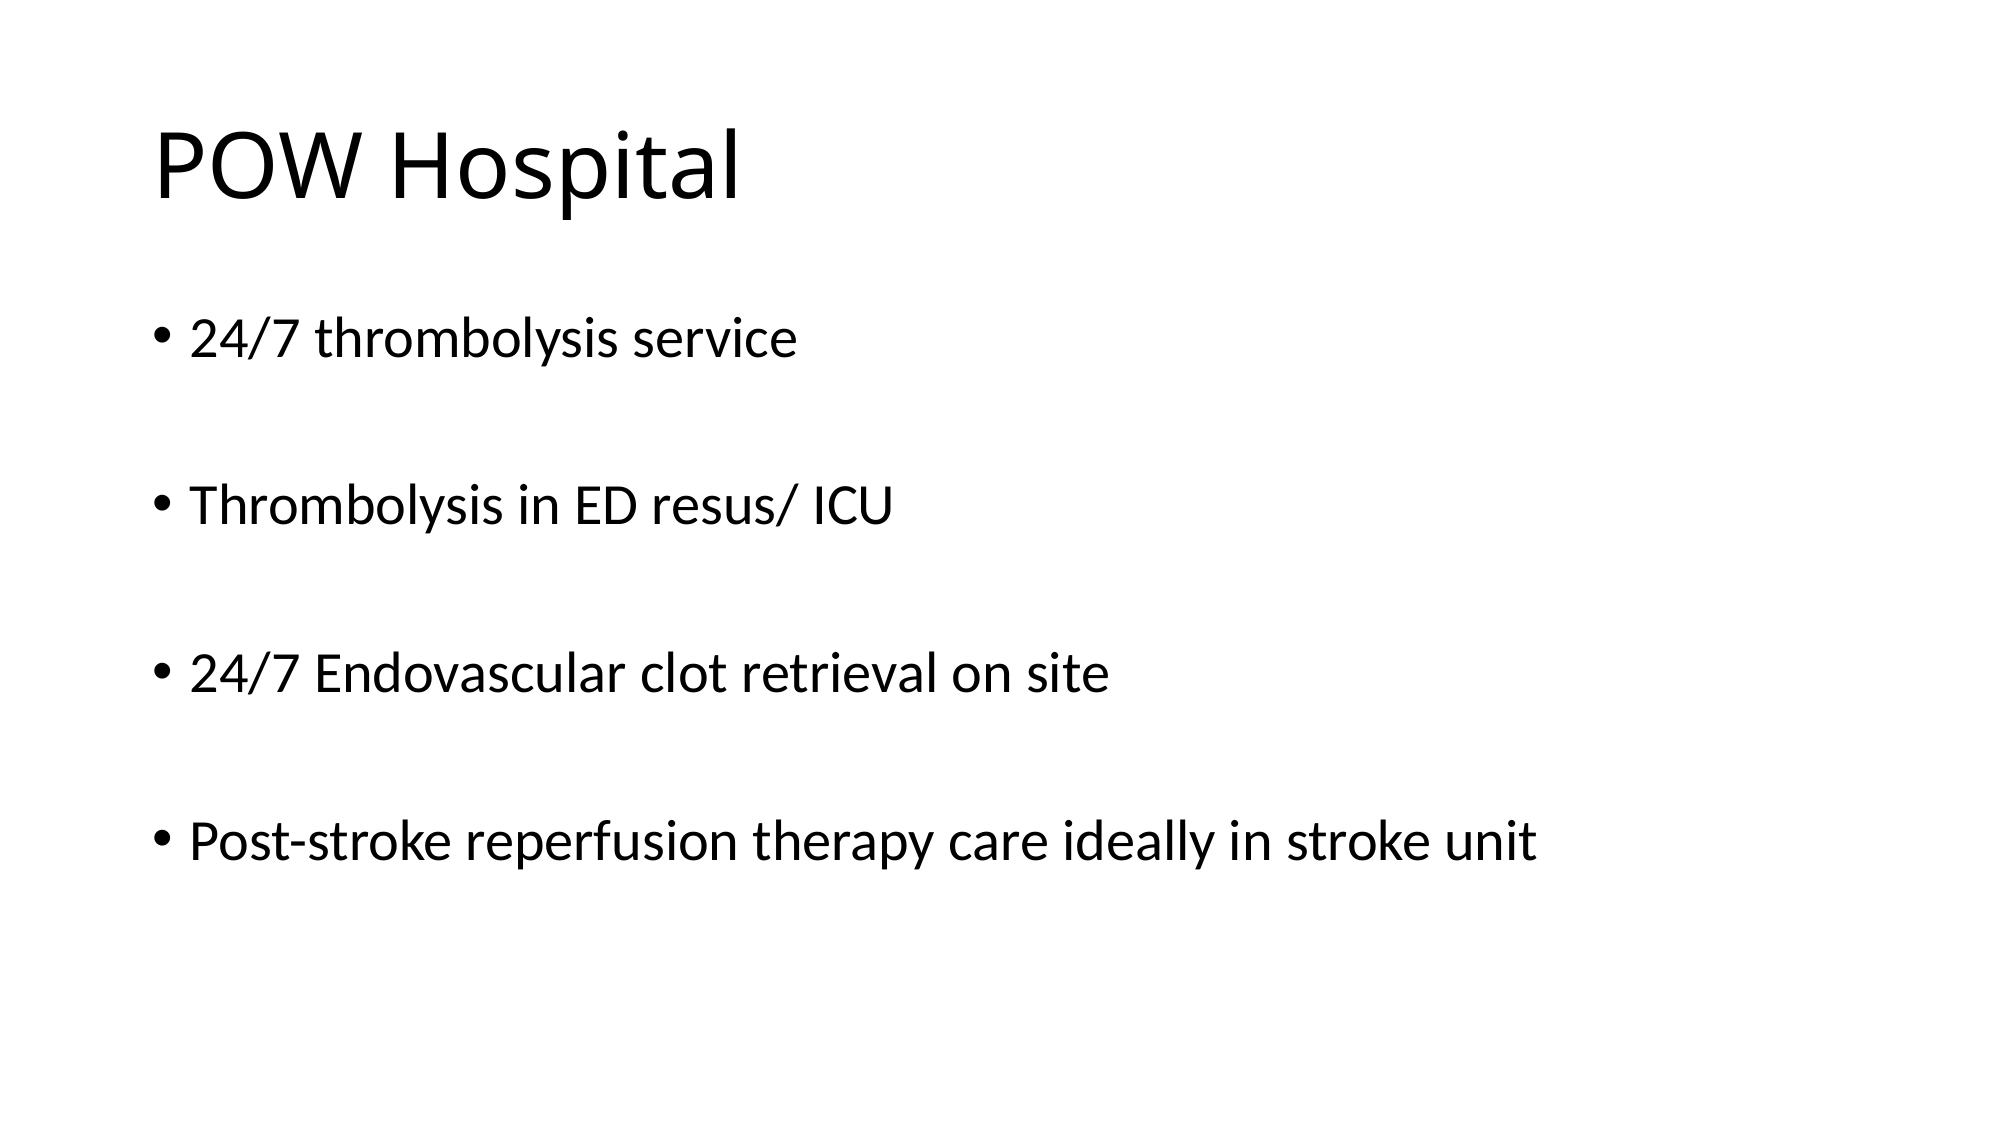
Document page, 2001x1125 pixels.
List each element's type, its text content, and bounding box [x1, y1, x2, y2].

title POW Hospital [137, 59, 1863, 278]
list 24/7 thrombolysis service Thrombolysis in ED resus/ ICU 24/7 Endovascular clot retrieval on site Post-stroke reperfusion therapy care ideally in stroke unit [137, 299, 1863, 1014]
